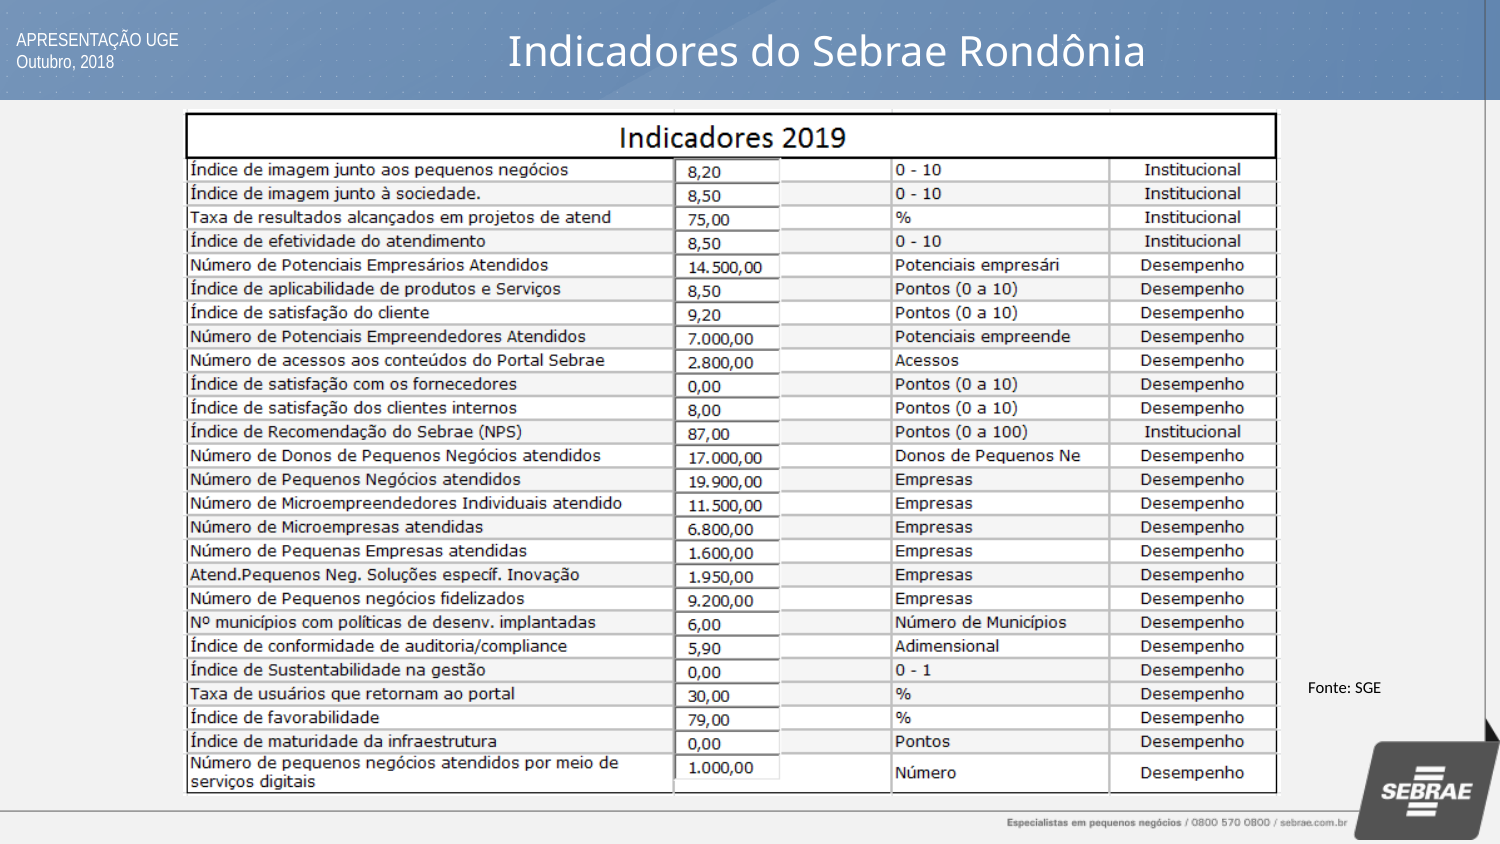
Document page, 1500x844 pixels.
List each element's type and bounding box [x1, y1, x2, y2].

picture [182, 109, 1282, 796]
text_box [0, 0, 1500, 840]
